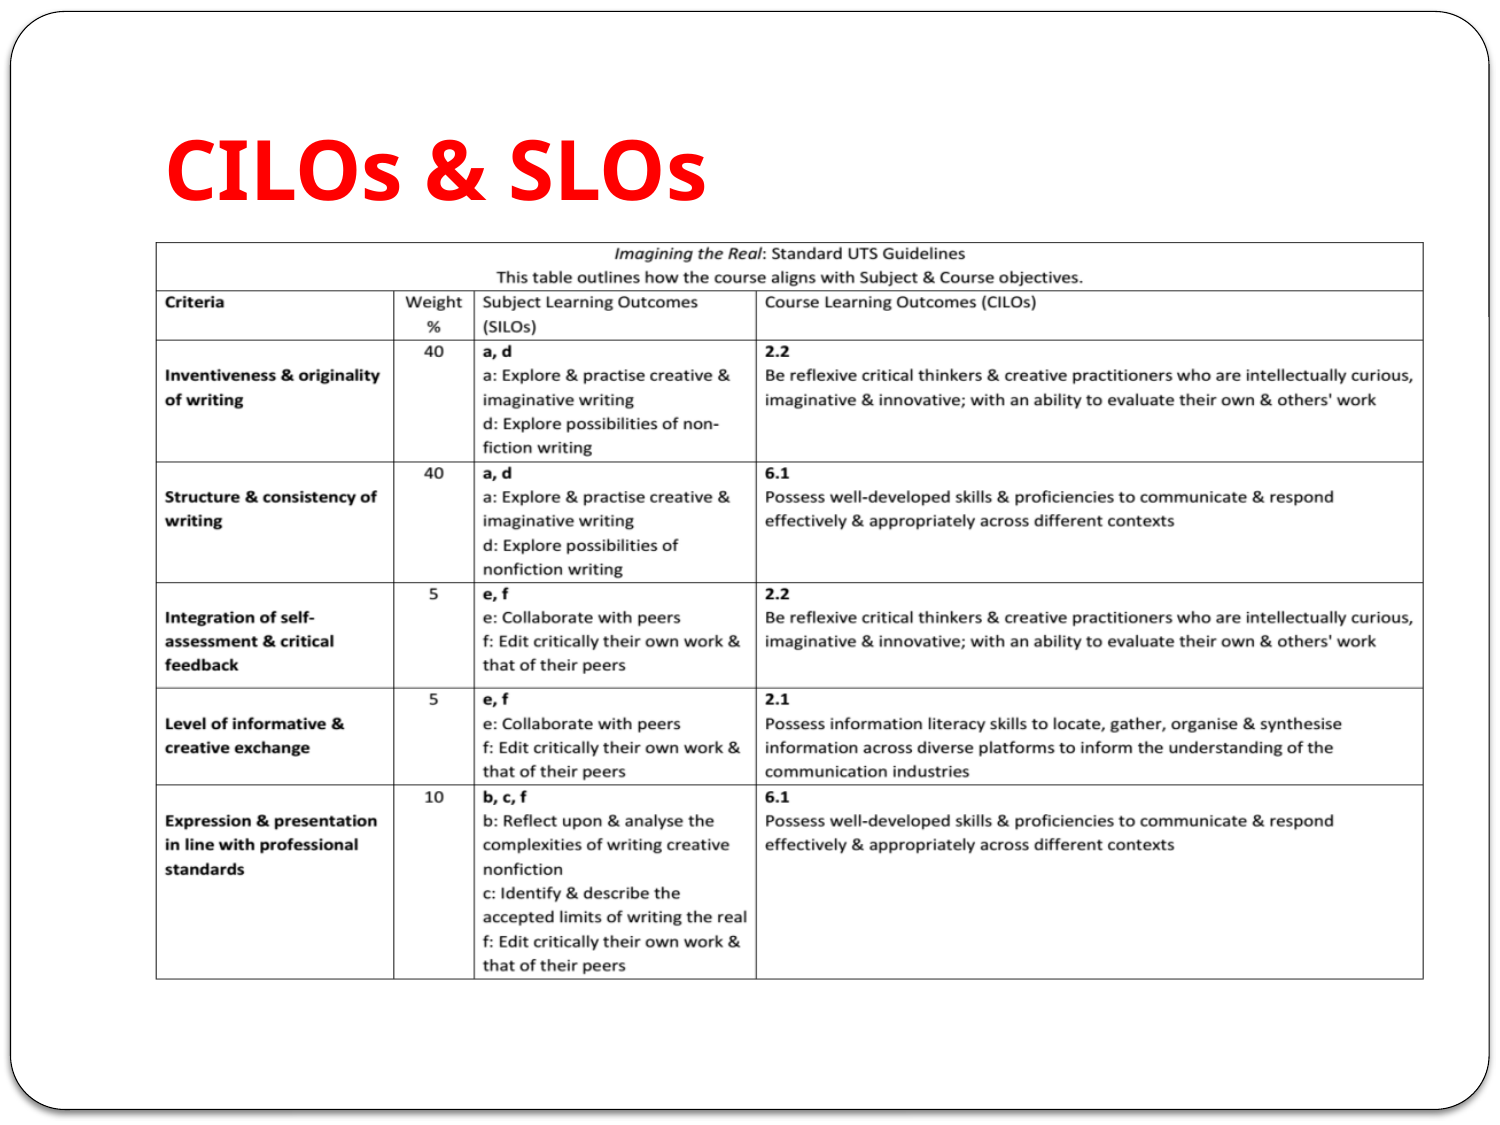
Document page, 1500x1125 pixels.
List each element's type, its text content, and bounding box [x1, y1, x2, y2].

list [149, 242, 1426, 983]
title CILOs & SLOs [150, 45, 1425, 233]
